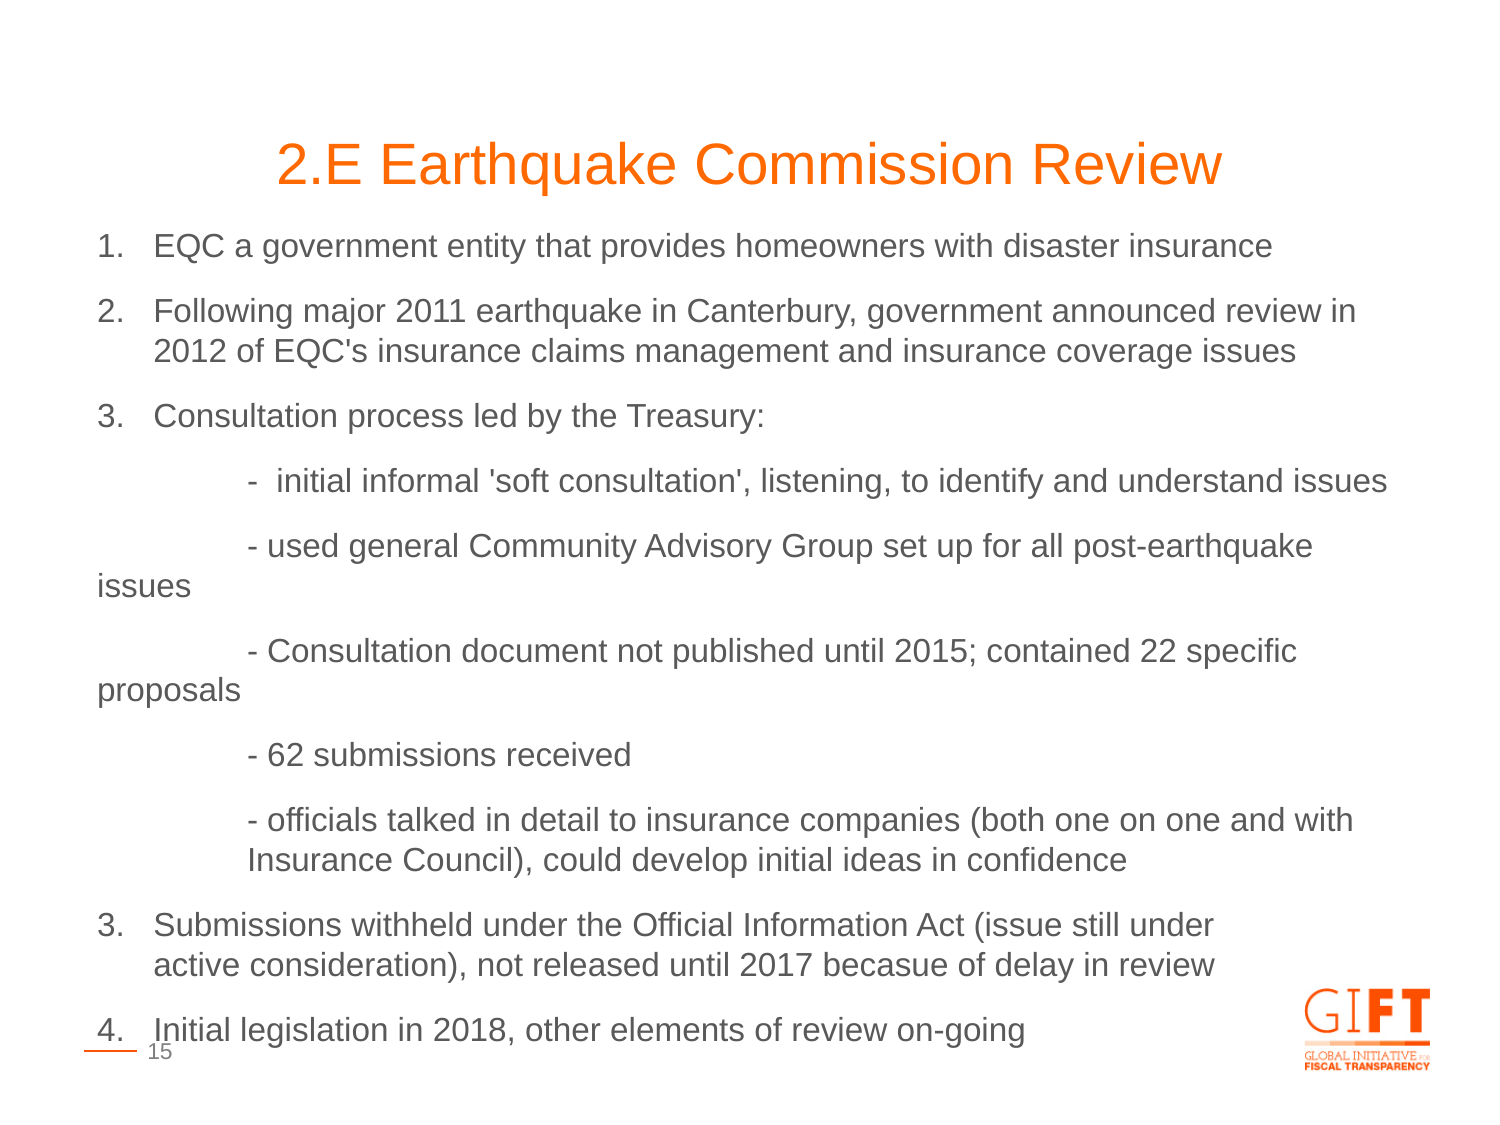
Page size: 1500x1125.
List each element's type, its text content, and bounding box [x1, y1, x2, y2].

text_box EQC a government entity that provides homeowners with disaster insurance Following major 2011 earthquake in Canterbury, government announced review in 2012 of EQC's insurance claims management and insurance coverage issues Consultation process led by the Treasury: - initial informal 'soft consultation', listening, to identify and understand issues - used general Community Advisory Group set up for all post-earthquake issues - Consultation document not published until 2015; contained 22 specific proposals - 62 submissions received - officials talked in detail to insurance companies (both one on one and with Insurance Council), could develop initial ideas in confidence Submissions withheld under the Official Information Act (issue still under active consideration), not released until 2017 becasue of delay in review Initial legislation in 2018, other elements of review on-going [82, 216, 1418, 1056]
text_box 2.E Earthquake Commission Review [261, 118, 1239, 204]
text_box [75, 1029, 188, 1090]
picture [1304, 988, 1431, 1073]
